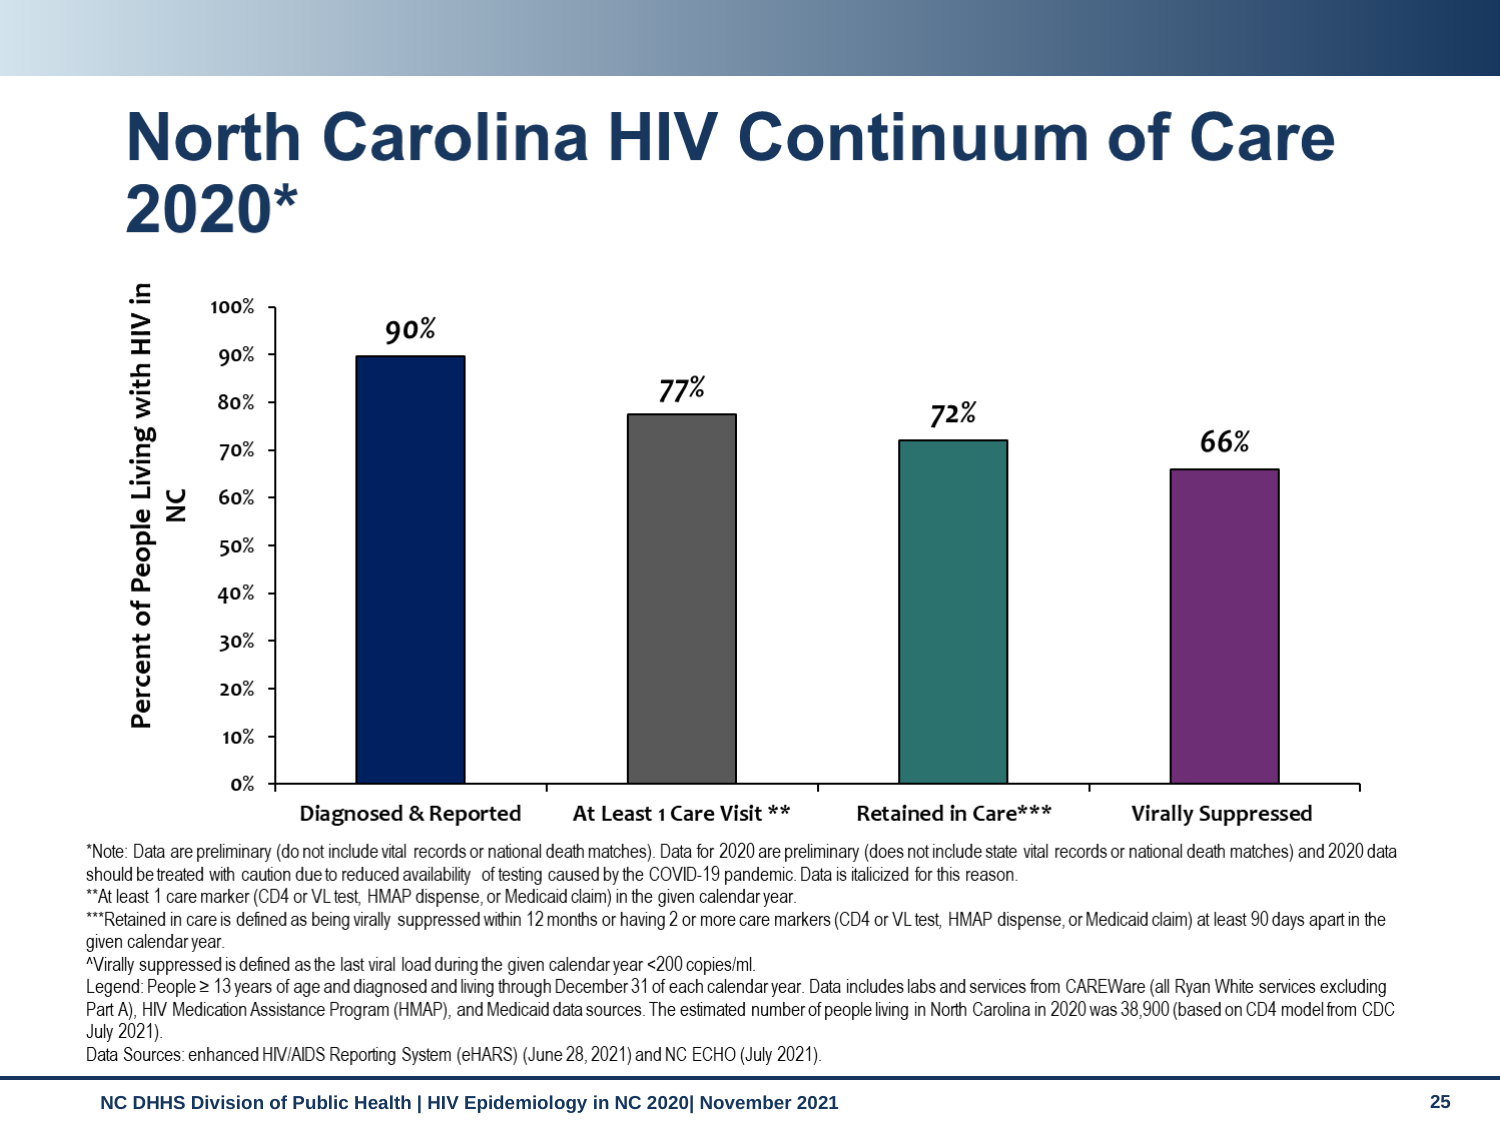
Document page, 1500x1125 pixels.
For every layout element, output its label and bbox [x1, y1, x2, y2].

picture [71, 74, 1429, 1078]
